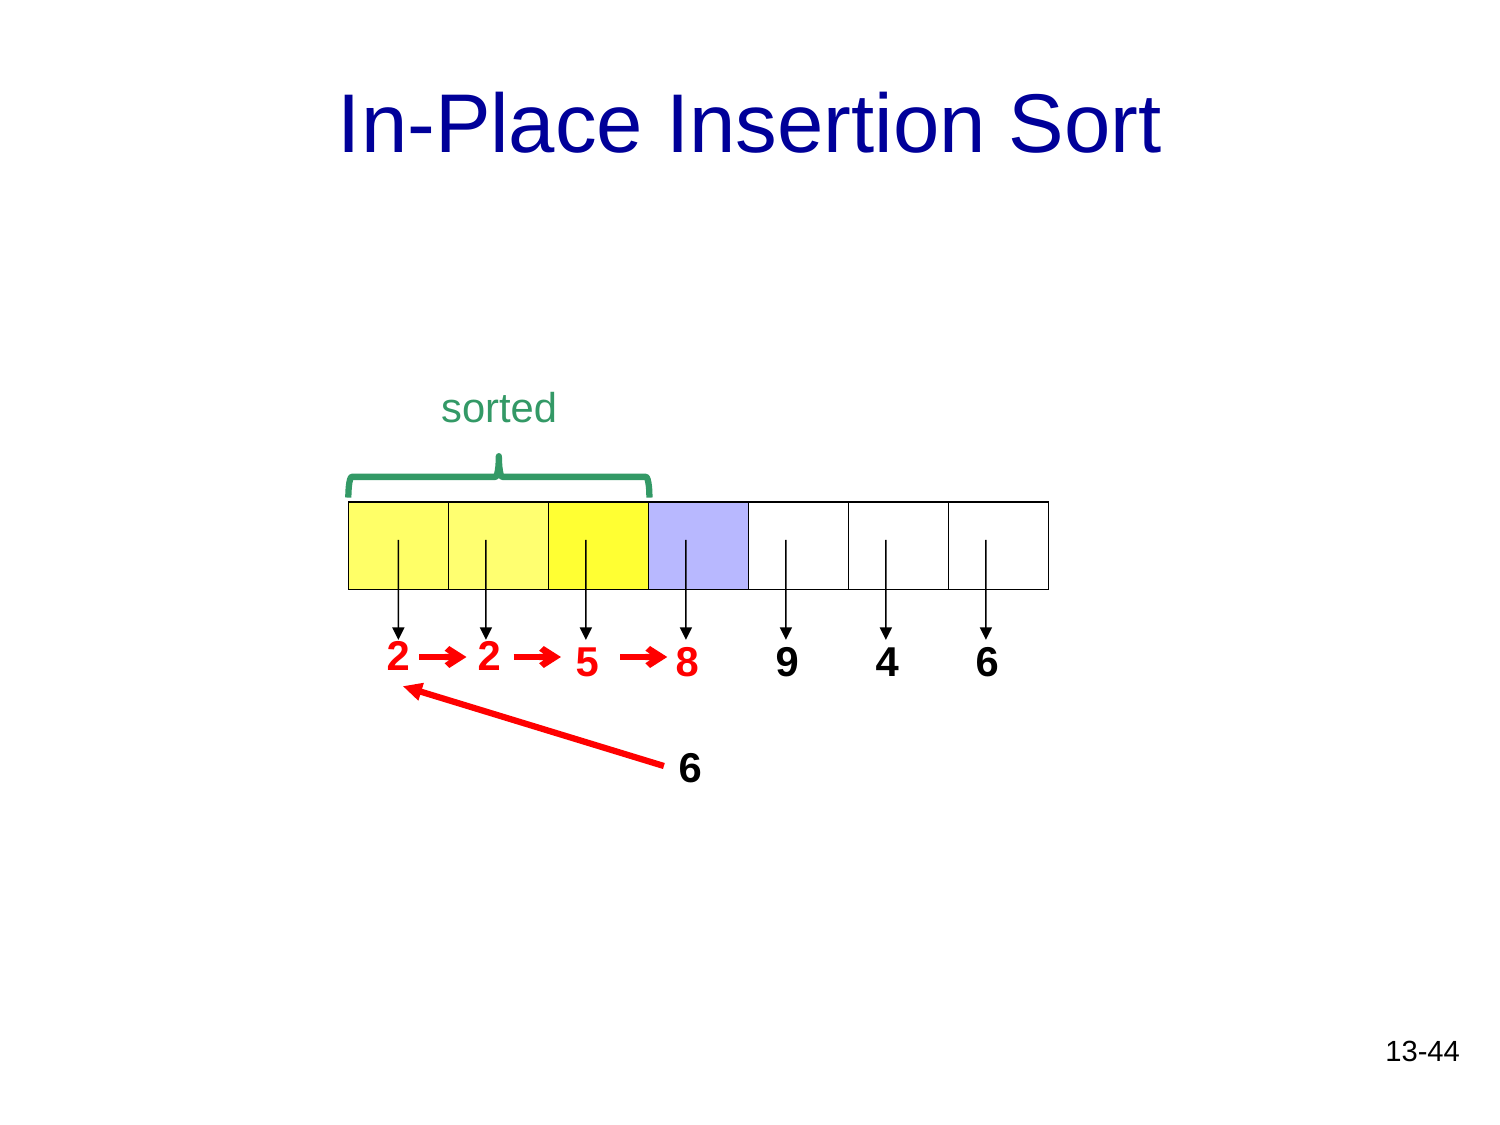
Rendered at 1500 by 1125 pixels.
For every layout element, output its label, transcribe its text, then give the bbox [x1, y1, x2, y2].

text_box [779, 539, 793, 640]
text_box [849, 502, 949, 590]
text_box 2 [371, 621, 435, 687]
text_box 6 [663, 733, 727, 799]
text_box [348, 456, 650, 498]
text_box [949, 502, 1049, 590]
text_box [348, 502, 448, 590]
text_box [548, 502, 649, 590]
text_box [879, 539, 893, 640]
text_box 9 [760, 627, 824, 693]
text_box [649, 502, 749, 590]
text_box 5 [560, 627, 624, 685]
title In-Place Insertion Sort [112, 24, 1388, 213]
text_box [679, 539, 693, 640]
text_box [448, 502, 548, 590]
text_box sorted [426, 373, 573, 439]
text_box 6 [960, 627, 1024, 693]
text_box [392, 539, 405, 640]
text_box 8 [660, 627, 724, 693]
text_box [749, 502, 849, 590]
slide_number 13-44 [1162, 1024, 1476, 1101]
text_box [402, 686, 665, 767]
text_box [979, 539, 993, 640]
text_box 4 [860, 627, 924, 693]
text_box 2 [462, 621, 526, 685]
